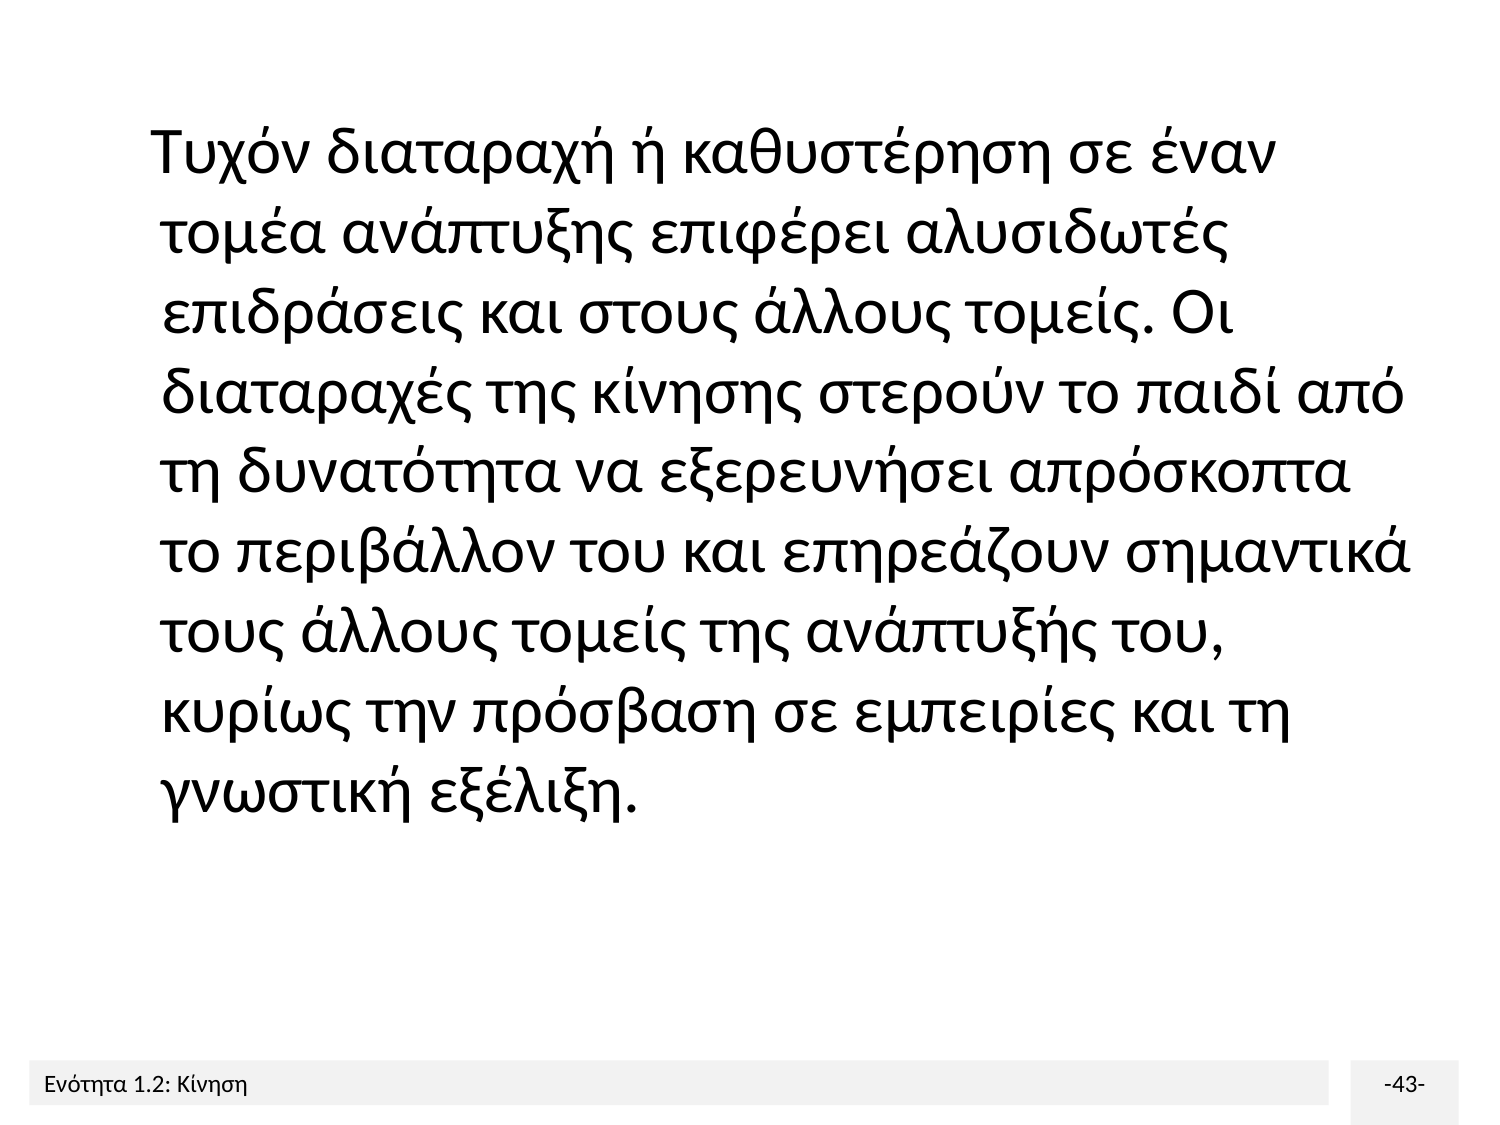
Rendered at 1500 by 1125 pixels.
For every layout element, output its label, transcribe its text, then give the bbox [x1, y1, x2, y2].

list Τυχόν διαταραχή ή καθυστέρηση σε έναν τομέα ανάπτυξης επιφέρει αλυσιδωτές επιδράσεις και στους άλλους τομείς. Οι διαταραχές της κίνησης στερούν το παιδί από τη δυνατότητα να εξερευνήσει απρόσκοπτα το περιβάλλον του και επηρεάζουν σημαντικά τους άλλους τομείς της ανάπτυξής του, κυρίως την πρόσβαση σε εμπειρίες και τη γνωστική εξέλιξη. [90, 98, 1440, 920]
